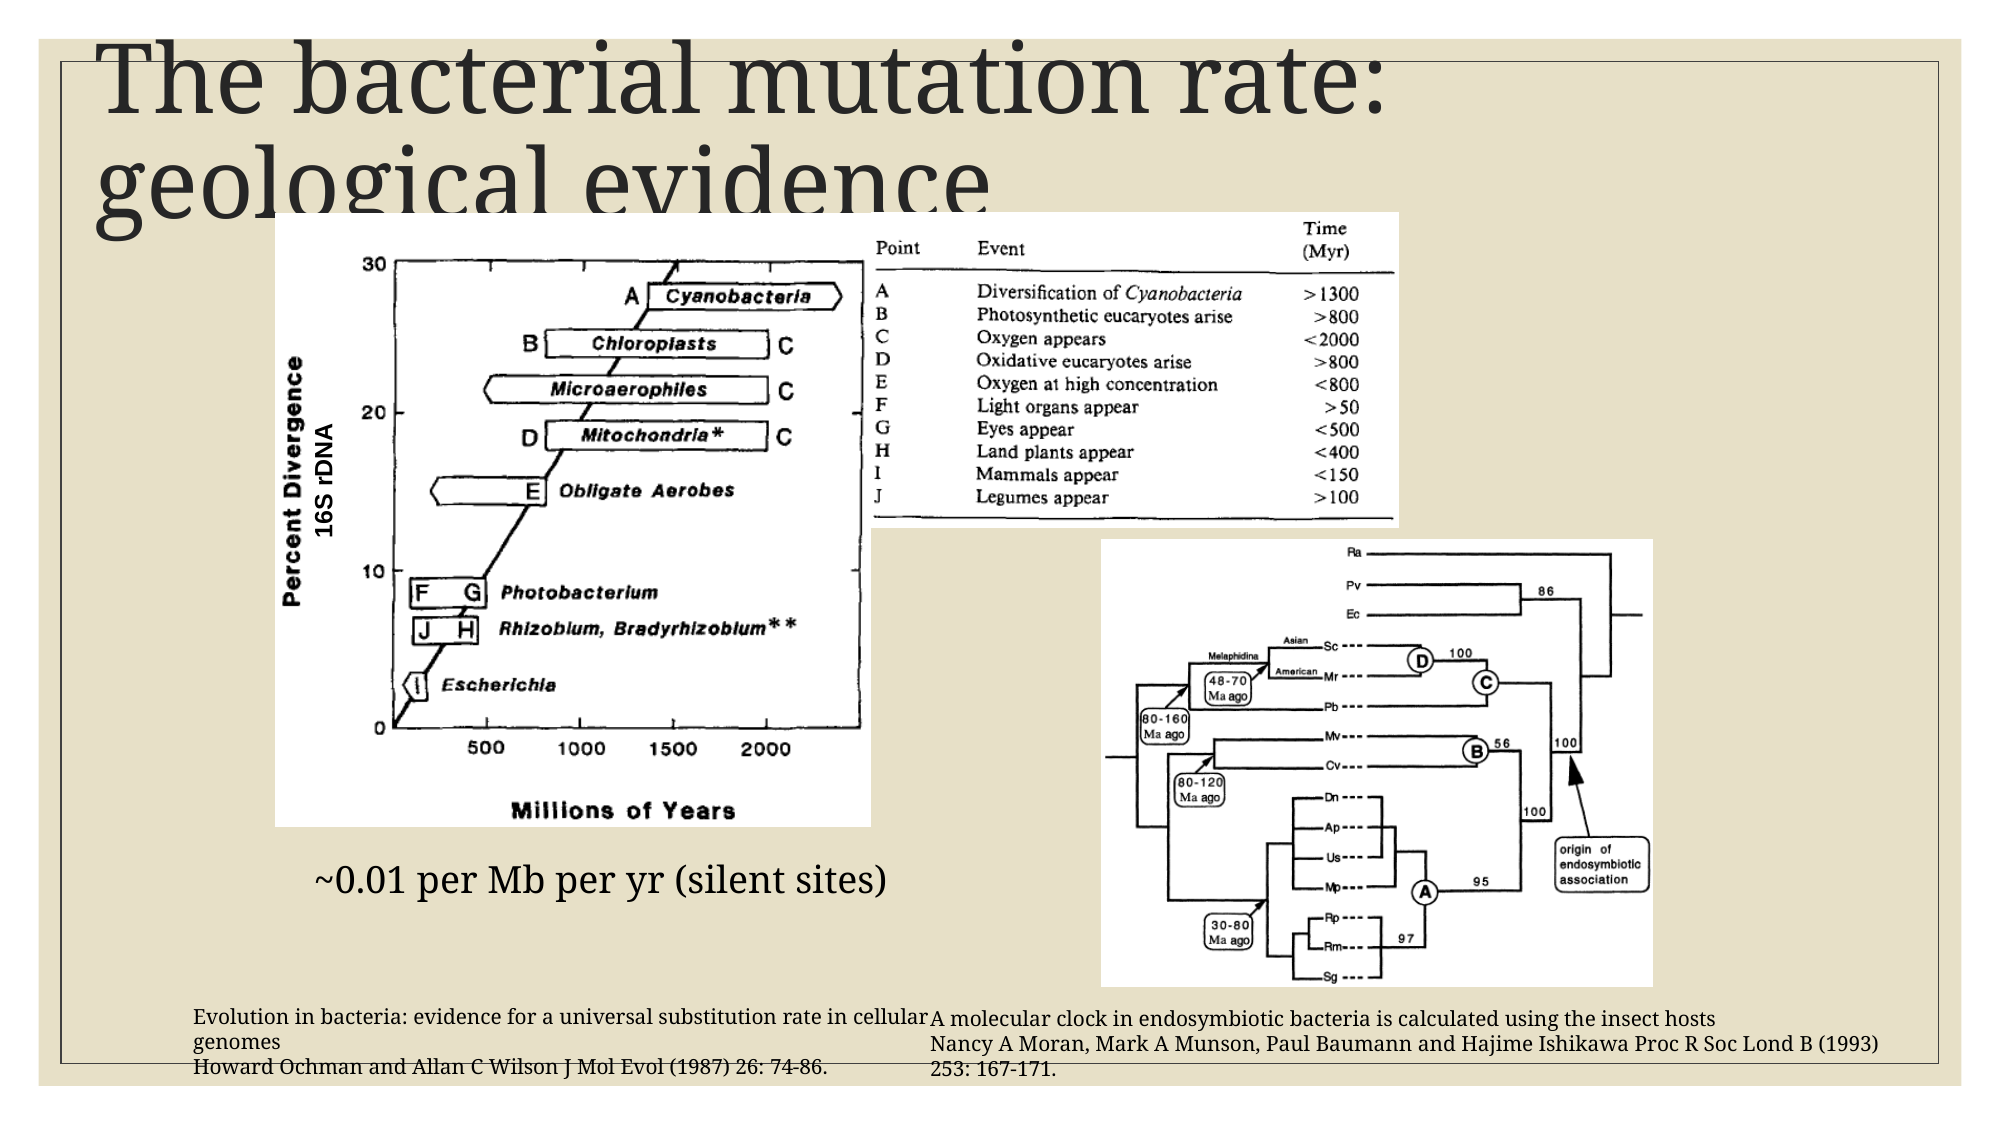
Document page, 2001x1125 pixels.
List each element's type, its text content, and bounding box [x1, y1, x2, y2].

text_box ~0.01 per Mb per yr (silent sites) [299, 848, 903, 954]
picture [870, 212, 1399, 528]
text_box Evolution in bacteria: evidence for a universal substitution rate in cellular genomes Howard Ochman and Allan C Wilson J Mol Evol (1987) 26: 74-86. [178, 996, 952, 1086]
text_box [915, 539, 1905, 1064]
title The bacterial mutation rate: geological evidence [79, 21, 1825, 247]
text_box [274, 212, 871, 827]
